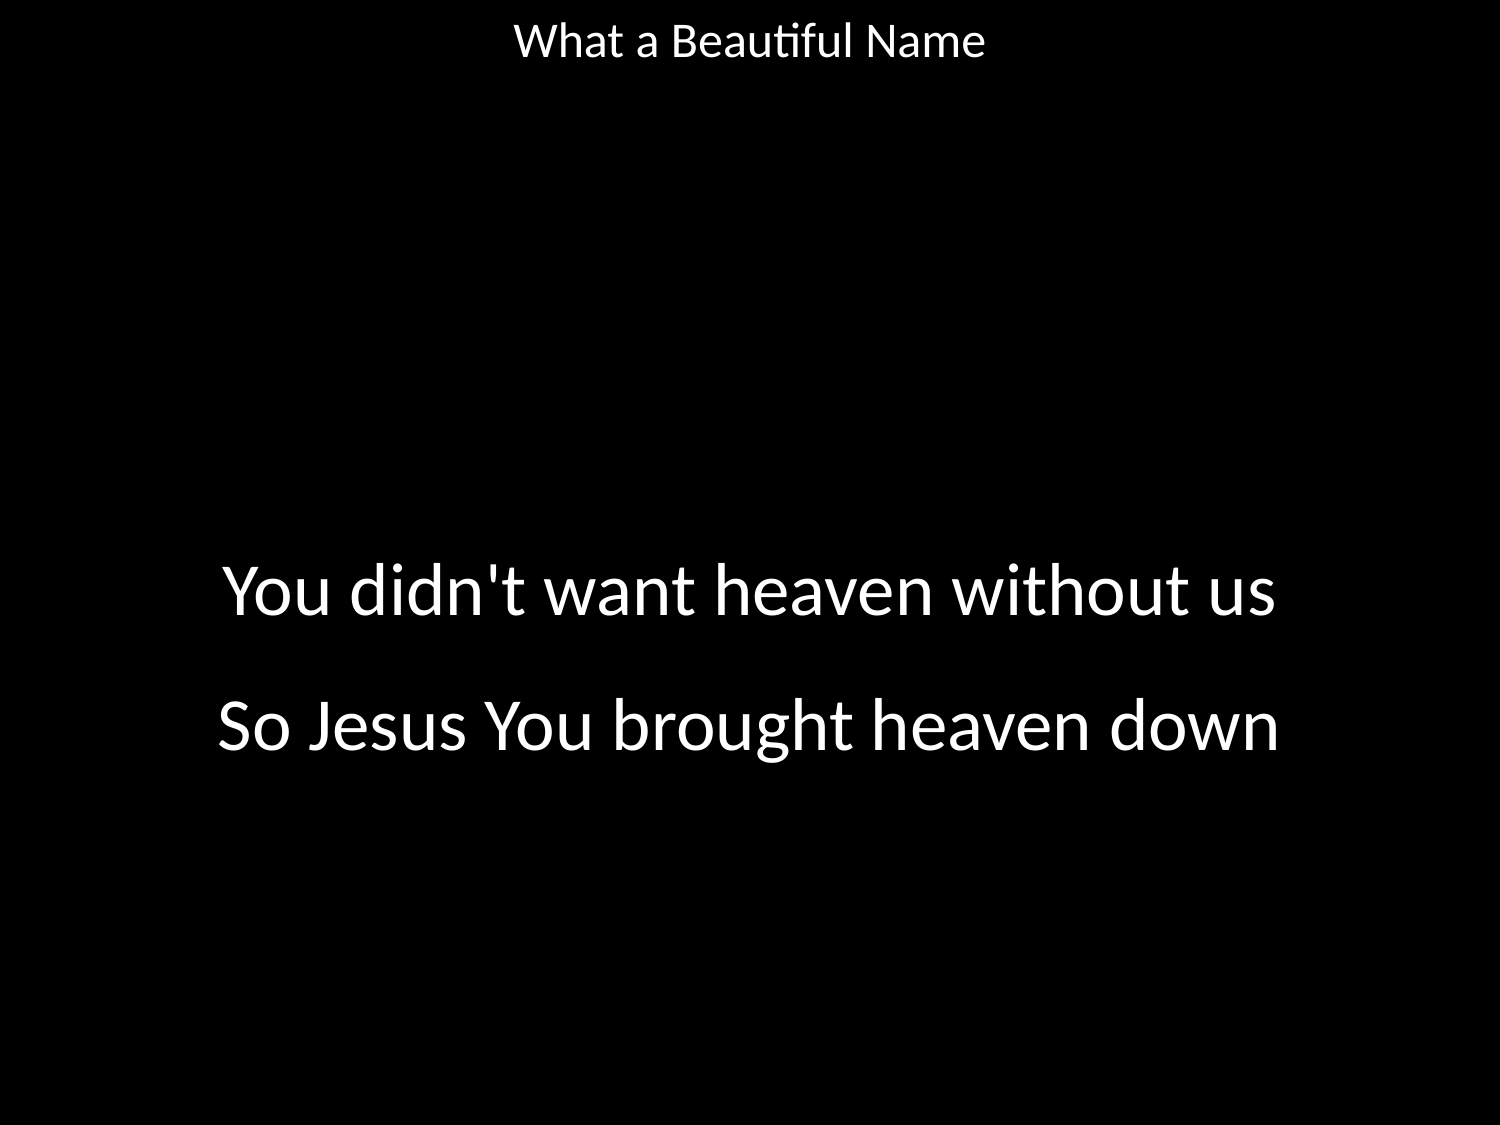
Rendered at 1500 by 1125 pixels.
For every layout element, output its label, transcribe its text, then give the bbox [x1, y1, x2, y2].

list What a Beautiful Name [0, 0, 1500, 75]
list You didn't want heaven without us So Jesus You brought heaven down [0, 149, 1500, 1110]
